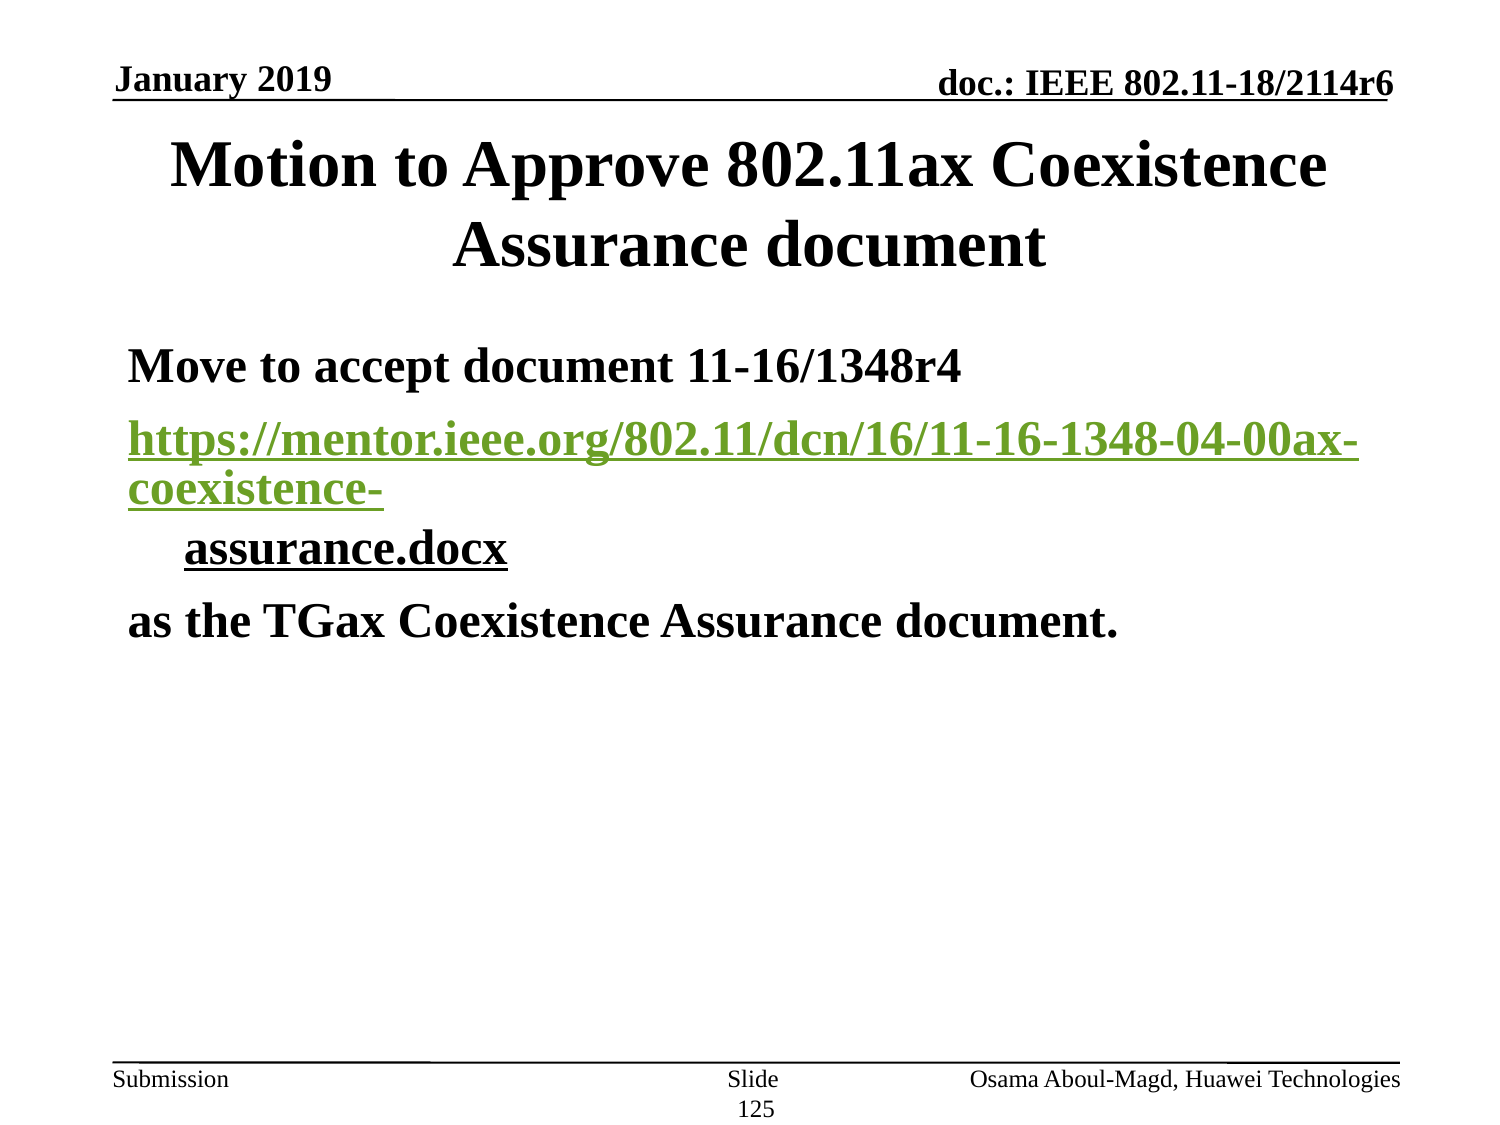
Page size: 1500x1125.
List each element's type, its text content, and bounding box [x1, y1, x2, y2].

slide_number Slide 125 [712, 1061, 800, 1123]
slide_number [114, 54, 423, 100]
list Move to accept document 11-16/1348r4 https://mentor.ieee.org/802.11/dcn/16/11-16-1348-04-00ax-coexistence-assurance.docx as the TGax Coexistence Assurance document. [112, 324, 1388, 1000]
title Motion to Approve 802.11ax Coexistence Assurance document [112, 112, 1388, 288]
footer Osama Aboul-Magd, Huawei Technologies [878, 1061, 1402, 1093]
